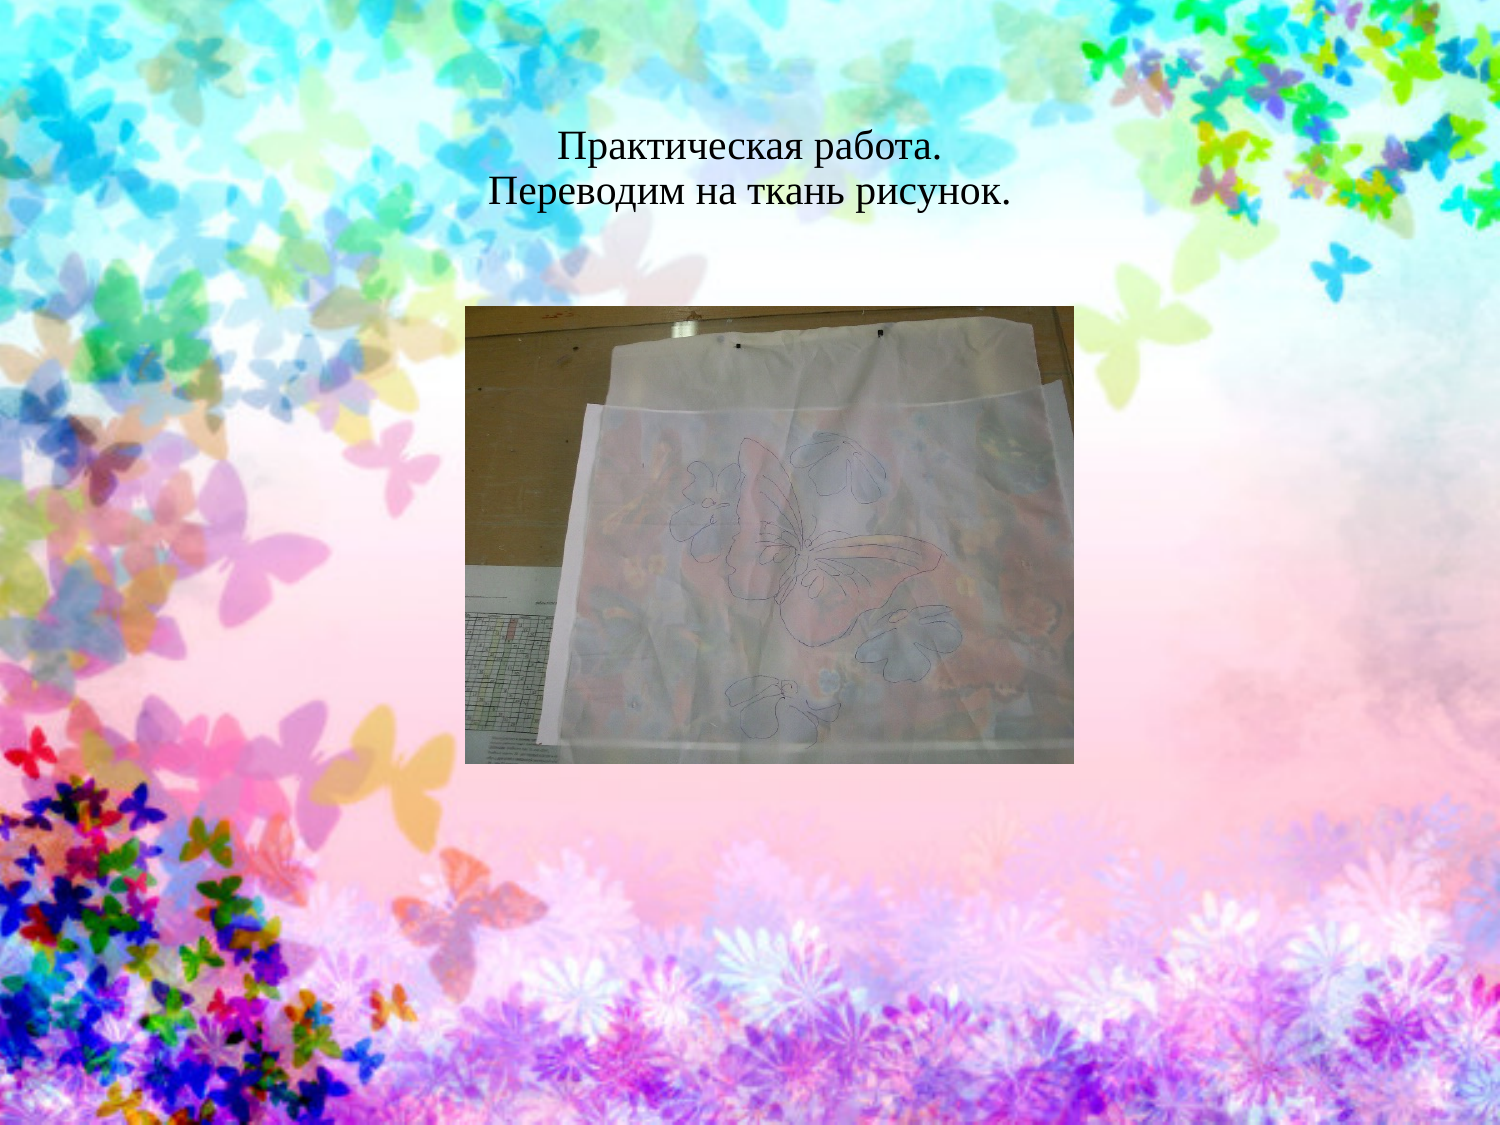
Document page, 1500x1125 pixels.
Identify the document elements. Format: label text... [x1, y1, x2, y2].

title Практическая работа. Переводим на ткань рисунок. [103, 59, 1397, 278]
picture [0, 0, 1500, 1125]
